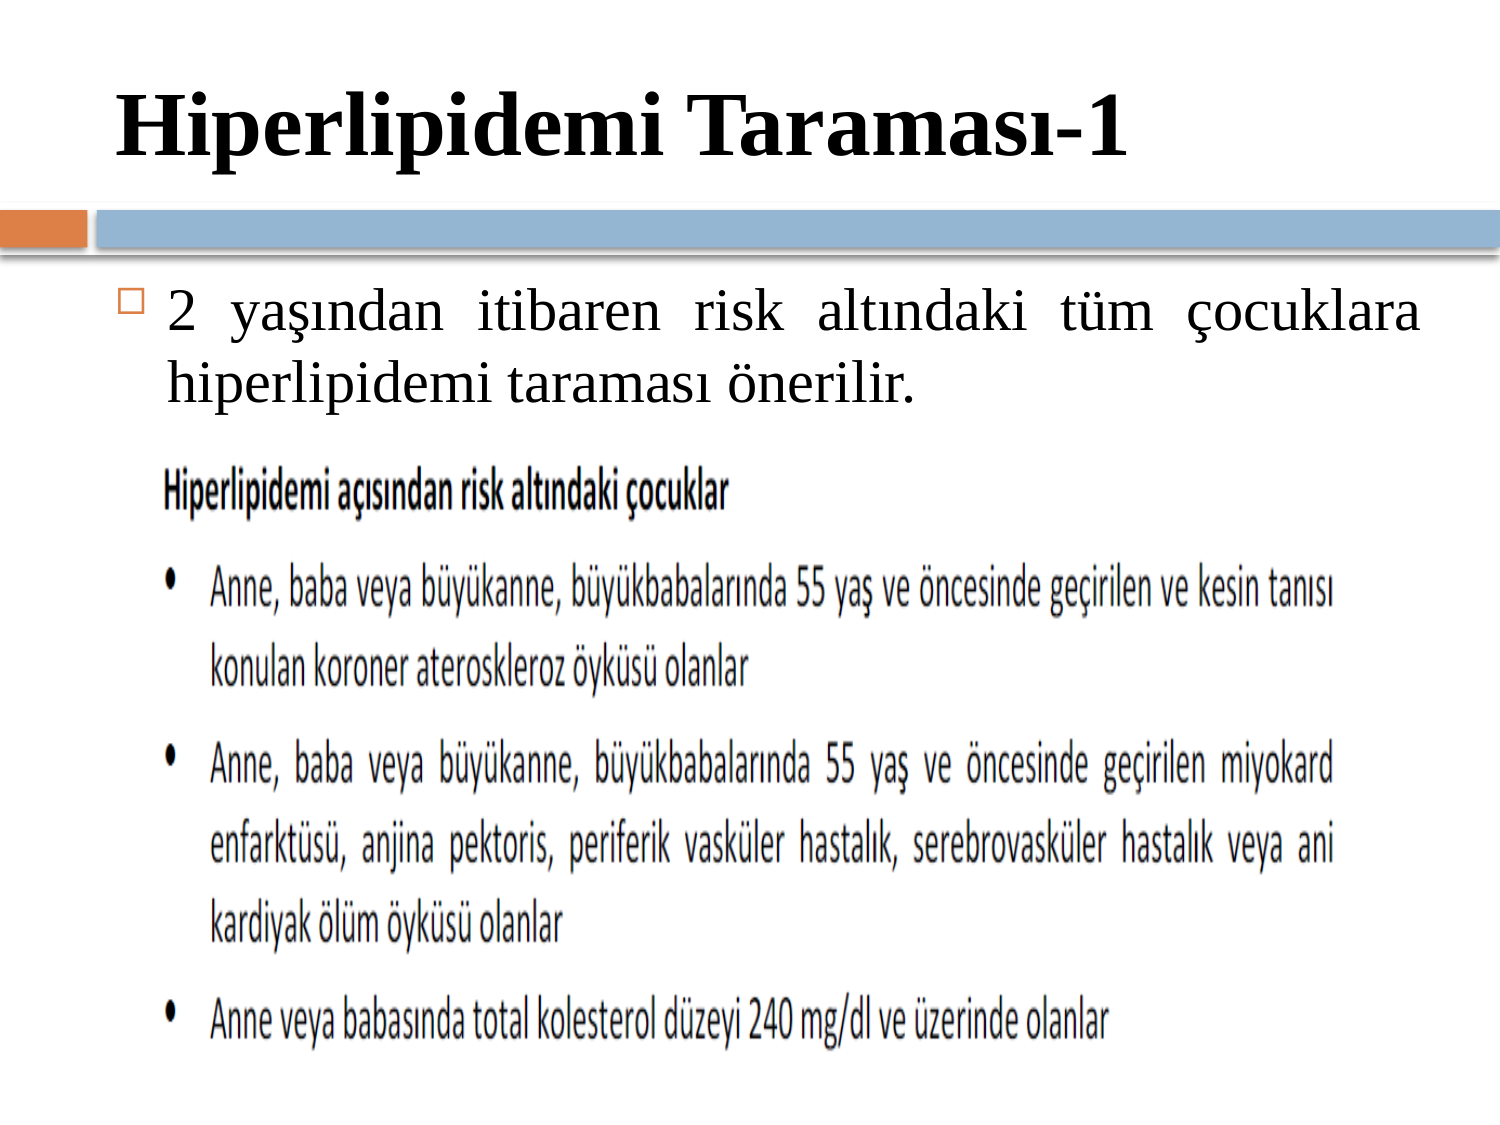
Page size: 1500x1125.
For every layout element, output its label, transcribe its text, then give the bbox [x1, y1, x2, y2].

list 2 yaşından itibaren risk altındaki tüm çocuklara hiperlipidemi taraması önerilir. [100, 262, 1438, 1059]
picture [159, 457, 1353, 1073]
title Hiperlipidemi Taraması-1 [100, 37, 1438, 200]
